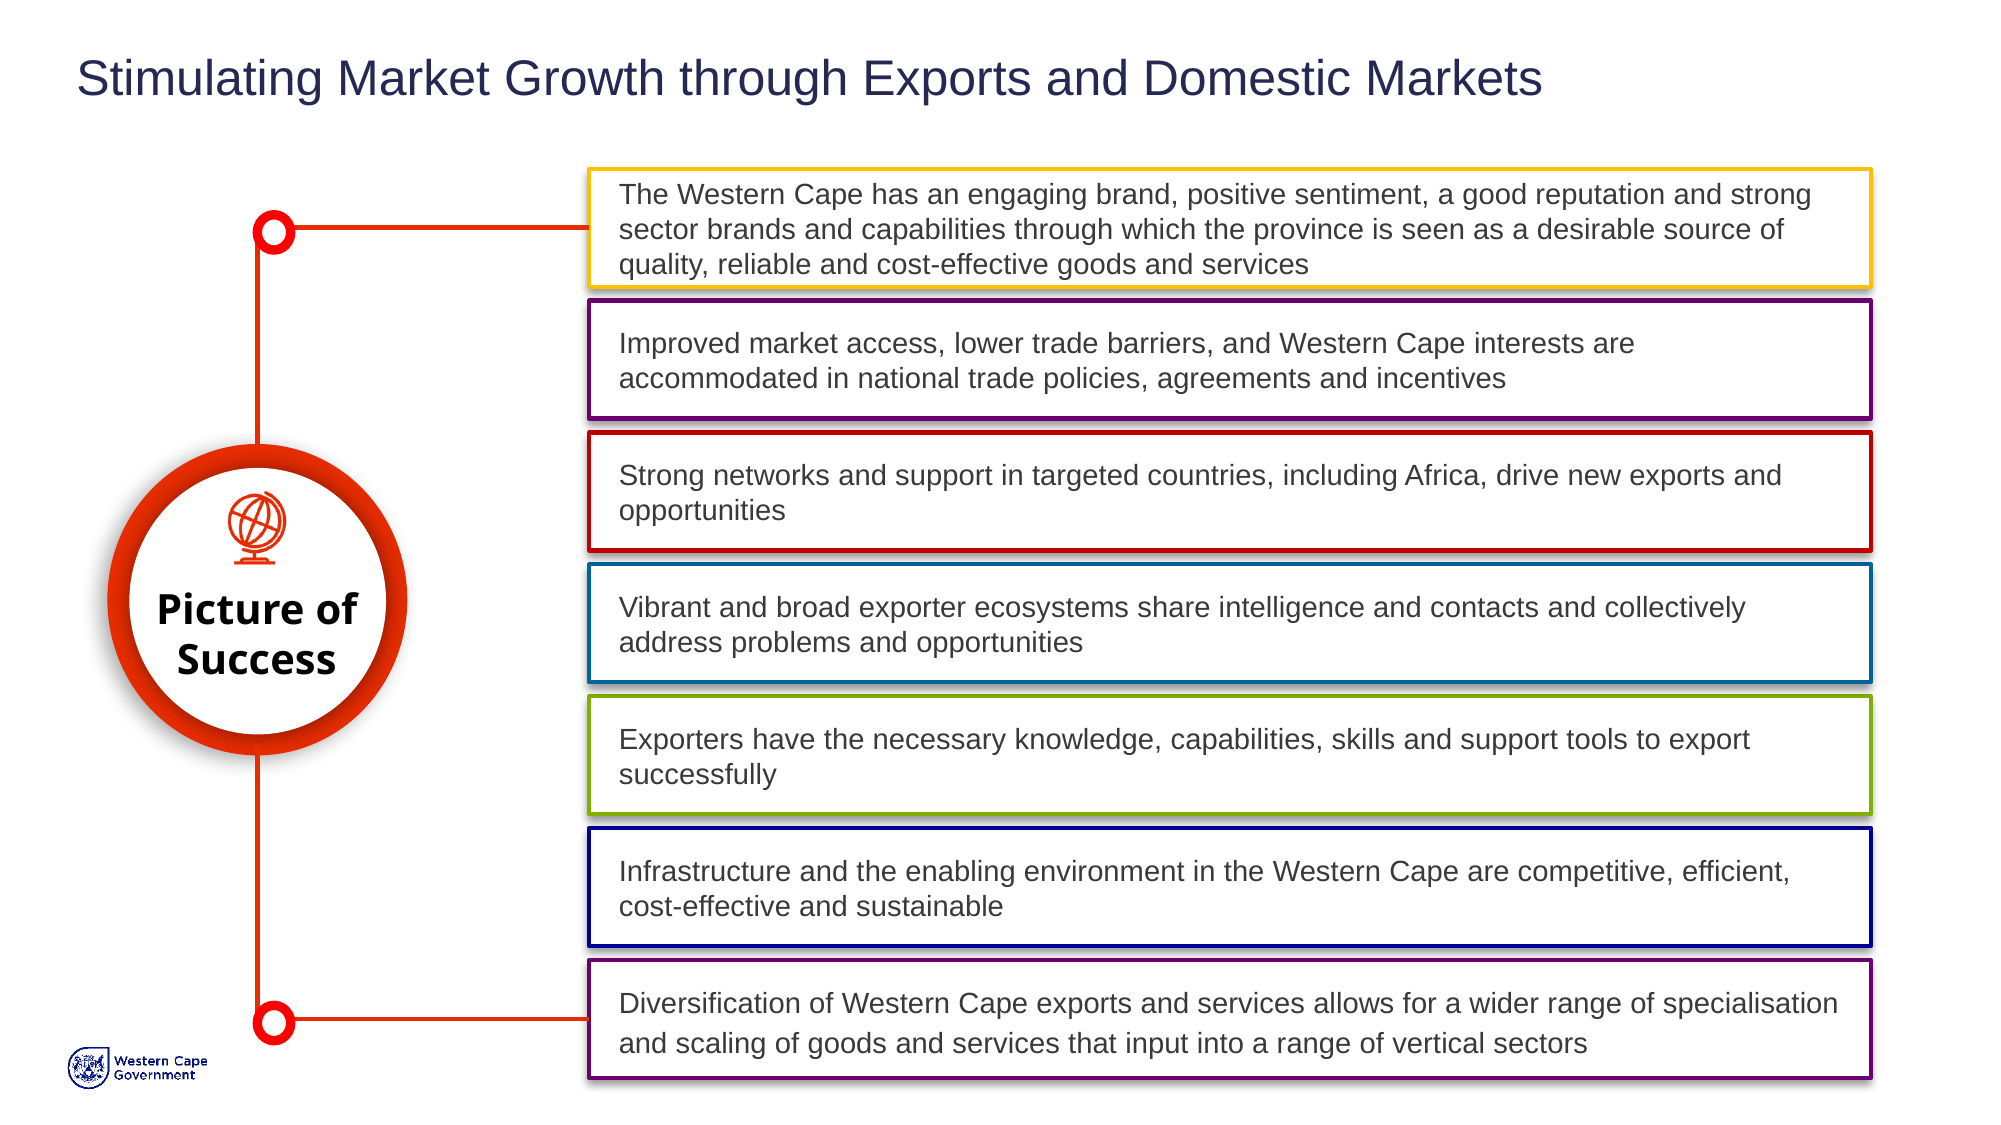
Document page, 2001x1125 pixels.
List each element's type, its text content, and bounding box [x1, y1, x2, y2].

title Stimulating Market Growth through Exports and Domestic Markets [64, 29, 1945, 122]
text_box Exporters have the necessary knowledge, capabilities, skills and support tools to export successfully [587, 694, 1873, 816]
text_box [291, 720, 556, 1054]
text_box The Western Cape has an engaging brand, positive sentiment, a good reputation and strong sector brands and capabilities through which the province is seen as a desirable source of quality, reliable and cost-effective goods and services [587, 167, 1873, 289]
text_box Diversification of Western Cape exports and services allows for a wider range of specialisation and scaling of goods and services that input into a range of vertical sectors [587, 958, 1873, 1080]
text_box [255, 1003, 286, 1043]
text_box [53, 144, 2000, 172]
text_box Improved market access, lower trade barriers, and Western Cape interests are accommodated in national trade policies, agreements and incentives [587, 298, 1873, 421]
text_box [255, 212, 293, 253]
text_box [107, 443, 408, 756]
text_box Infrastructure and the enabling environment in the Western Cape are competitive, efficient, cost-effective and sustainable [587, 826, 1873, 948]
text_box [314, 169, 532, 502]
text_box Strong networks and support in targeted countries, including Africa, drive new exports and opportunities [587, 430, 1873, 553]
text_box Vibrant and broad exporter ecosystems share intelligence and contacts and collectively address problems and opportunities [587, 562, 1873, 684]
picture [53, 1032, 237, 1103]
